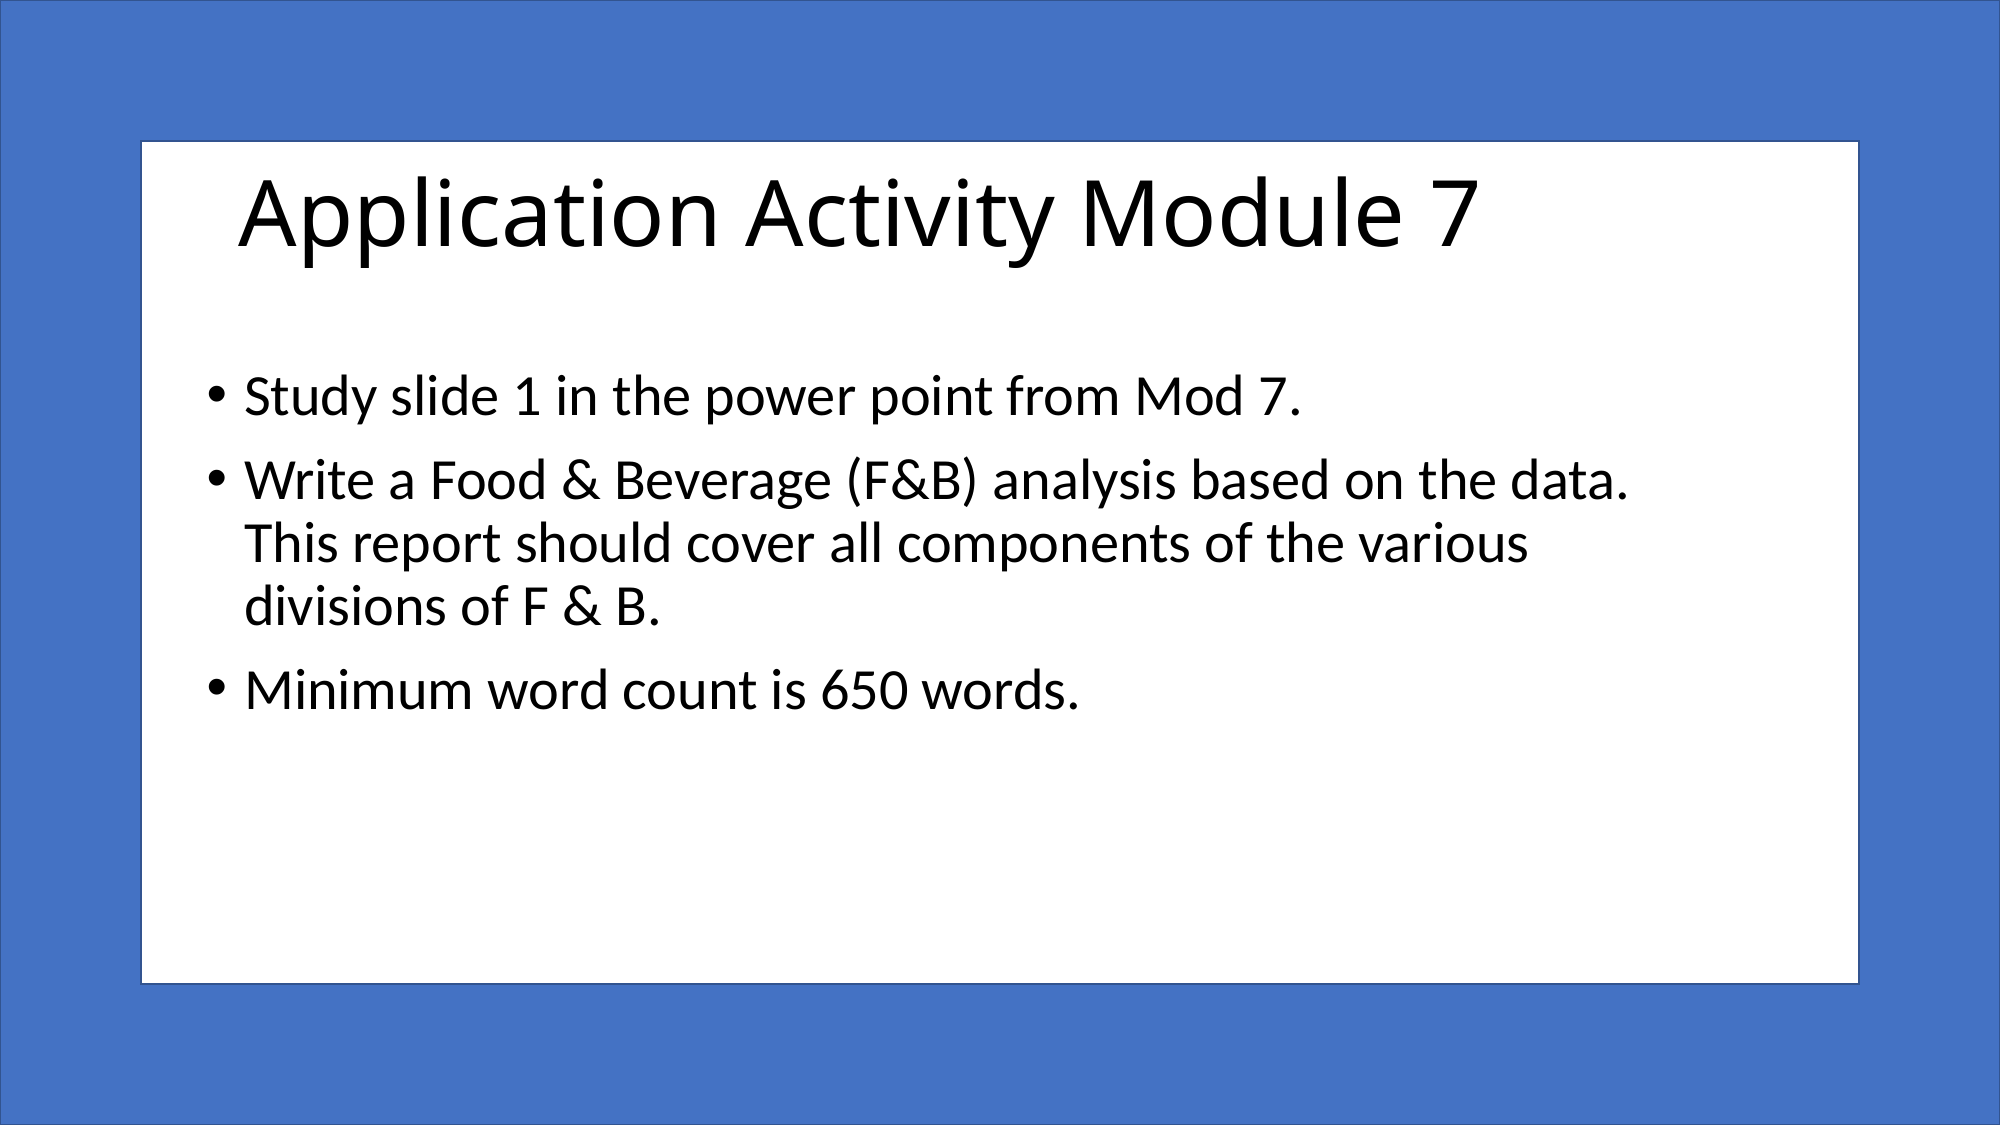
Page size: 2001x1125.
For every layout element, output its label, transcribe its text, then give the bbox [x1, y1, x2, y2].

title Application Activity Module 7 [223, 156, 1776, 278]
text_box [0, 0, 2000, 1125]
list Study slide 1 in the power point from Mod 7. Write a Food & Beverage (F&B) analysis based on the data. This report should cover all components of the various divisions of F & B. Minimum word count is 650 words. [191, 357, 1744, 869]
